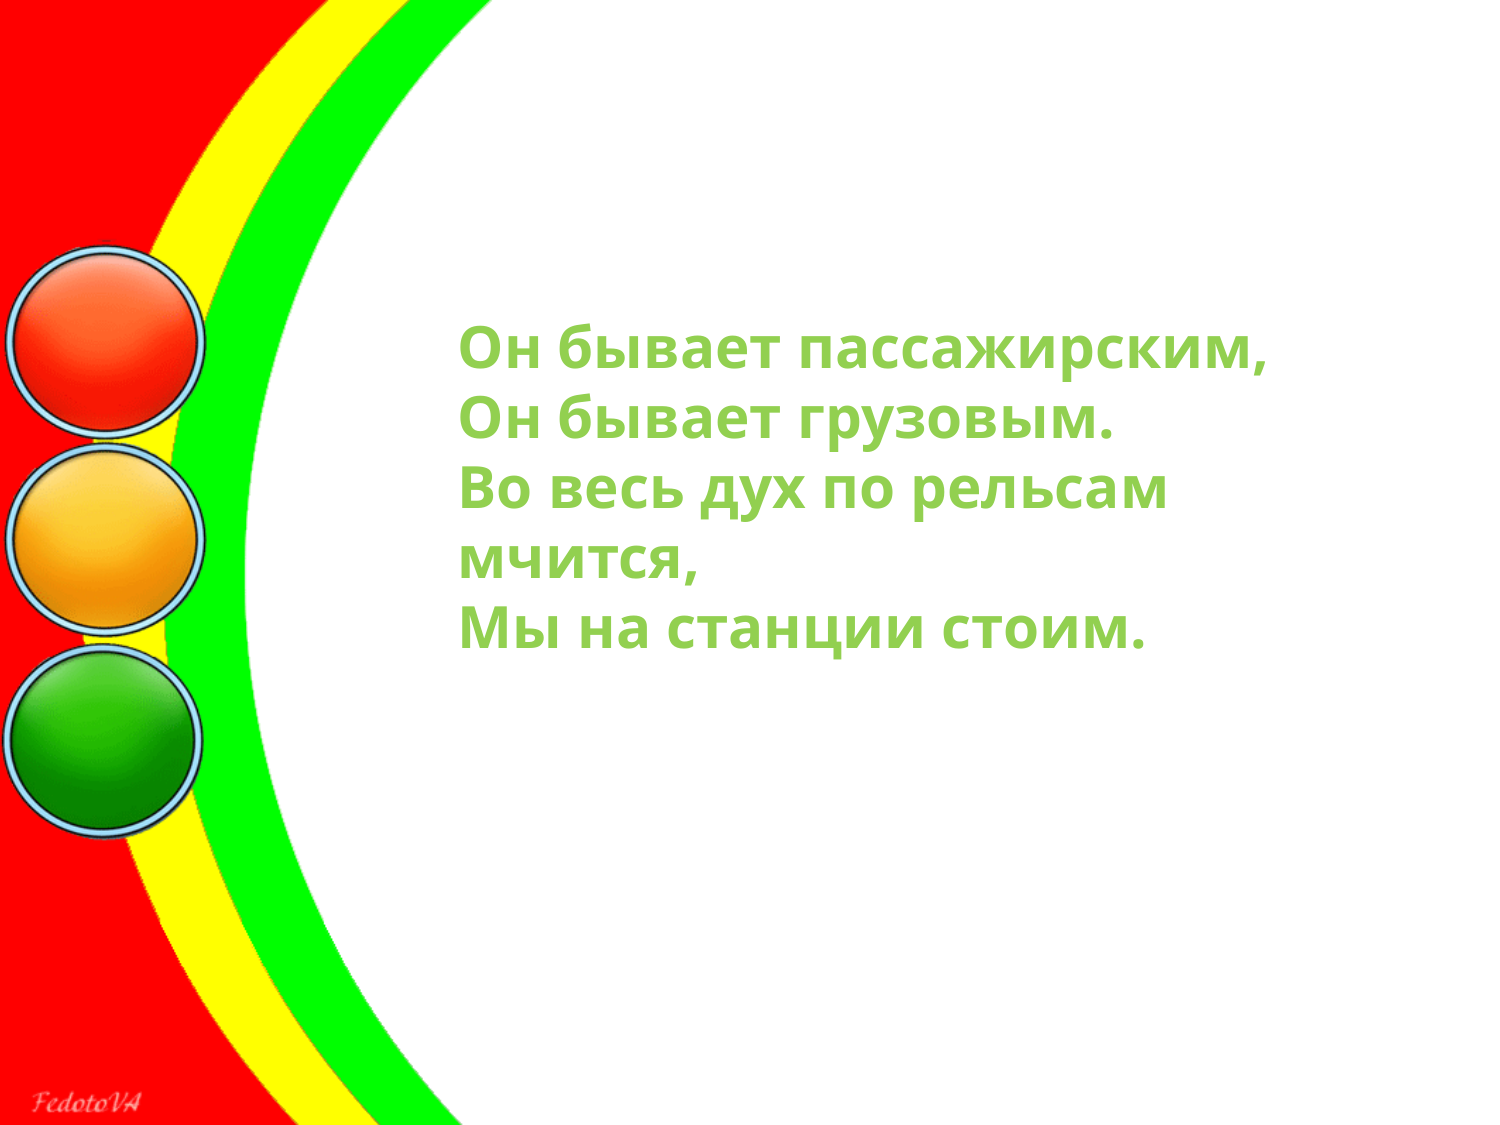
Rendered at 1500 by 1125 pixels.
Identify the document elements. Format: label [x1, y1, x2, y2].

list [0, 0, 1489, 1125]
